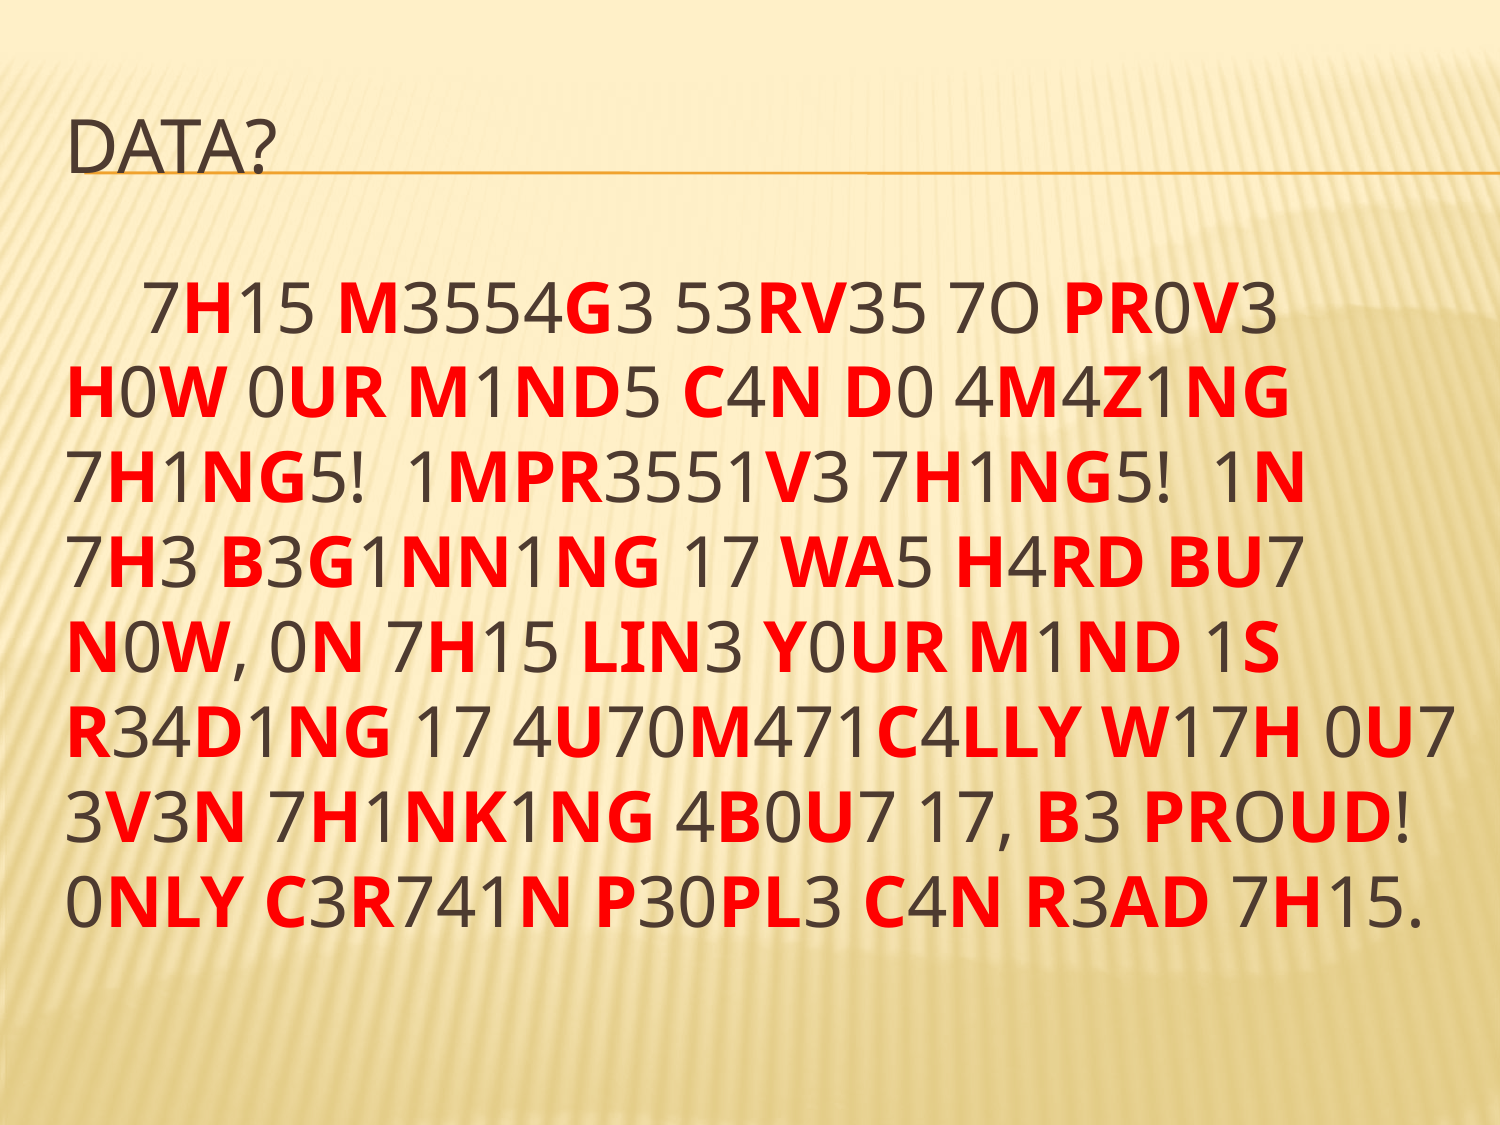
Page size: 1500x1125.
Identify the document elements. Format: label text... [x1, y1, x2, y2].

list 7H15 M3554G3 53RV35 7O PR0V3 H0W 0UR M1ND5 C4N D0 4M4Z1NG 7H1NG5! 1MPR3551V3 7H1NG5! 1N 7H3 B3G1NN1NG 17 WA5 H4RD BU7 N0W, 0N 7H15 LIN3 Y0UR M1ND 1S R34D1NG 17 4U70M471C4LLY W17H 0U7 3V3N 7H1NK1NG 4B0U7 17, B3 PROUD! 0NLY C3R741N P30PL3 C4N R3AD 7H15. [50, 254, 1475, 998]
title DATA? [50, 75, 1475, 213]
